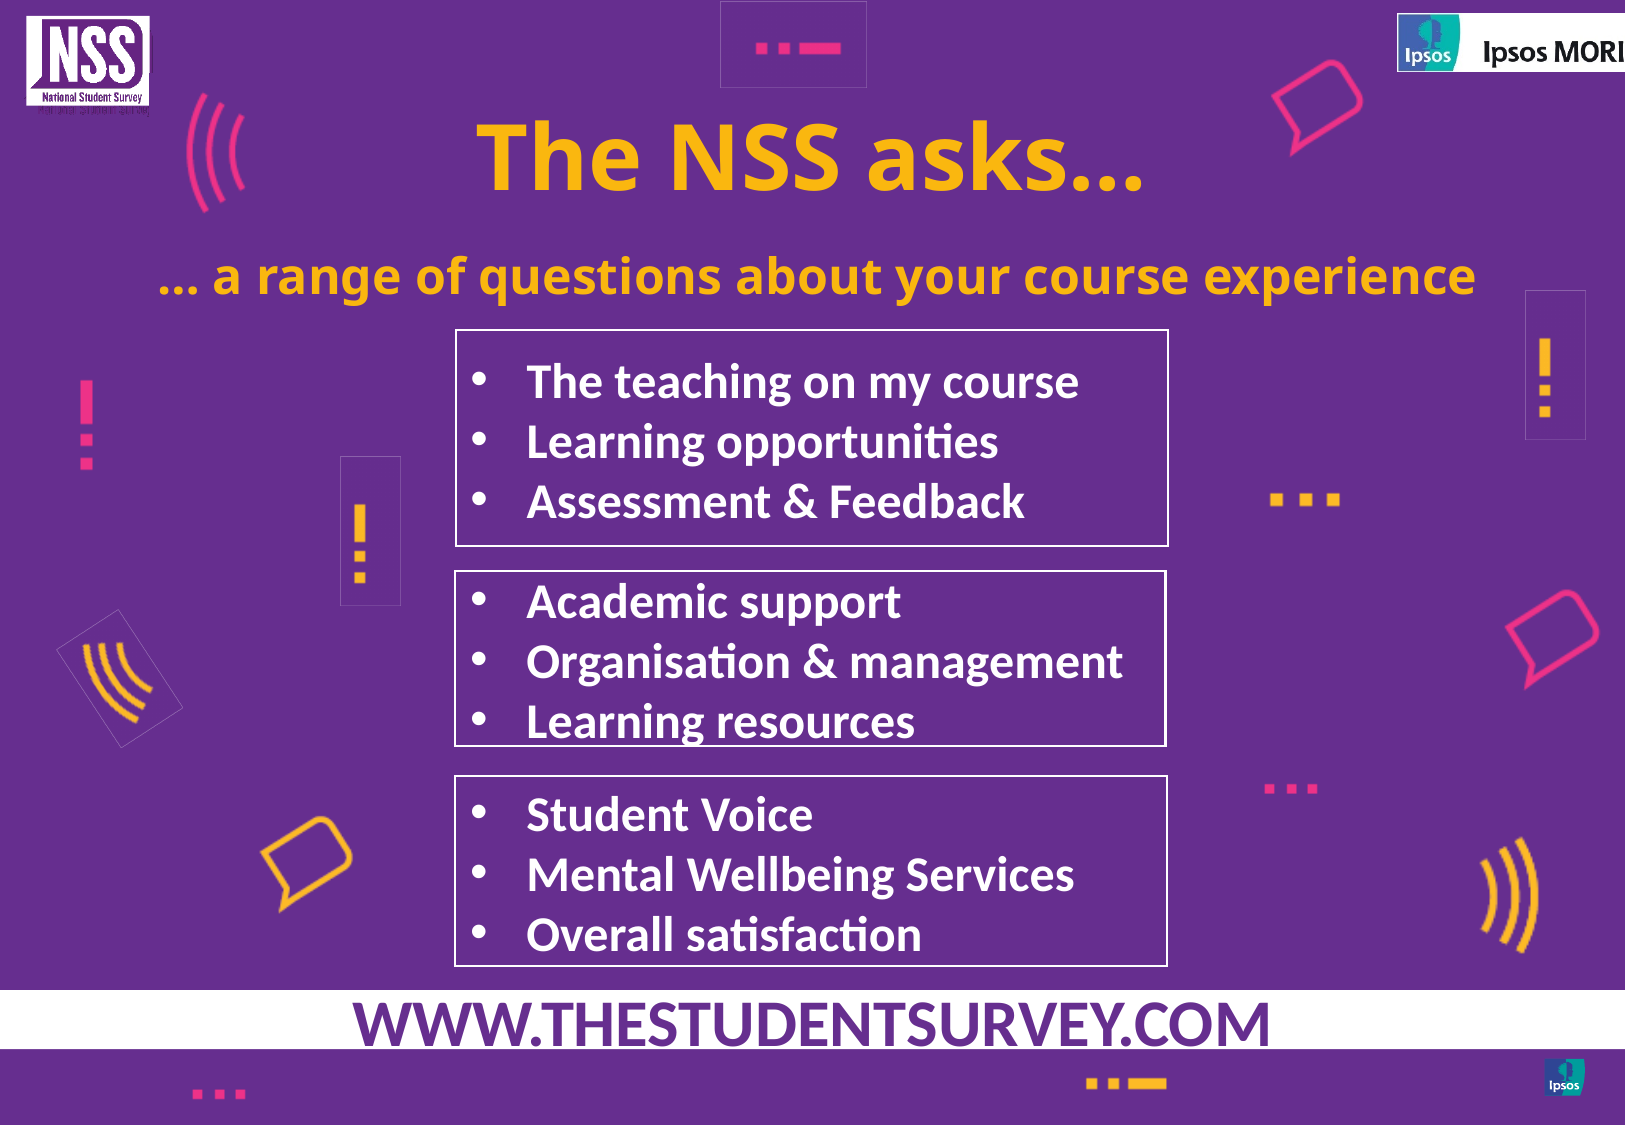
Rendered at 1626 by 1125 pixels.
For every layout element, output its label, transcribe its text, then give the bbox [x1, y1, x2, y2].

picture [174, 1057, 274, 1125]
title The NSS asks… [360, 116, 1263, 206]
picture [1212, 458, 1380, 532]
picture [296, 457, 445, 605]
picture [1262, 51, 1380, 170]
picture [1489, 585, 1625, 746]
picture [238, 807, 372, 927]
text_box Student Voice Mental Wellbeing Services Overall satisfaction [454, 775, 1168, 967]
picture [1397, 13, 1625, 72]
picture [721, 0, 866, 118]
picture [1063, 1064, 1216, 1125]
text_box Academic support Organisation & management Learning resources [454, 570, 1167, 747]
text_box WWW.THESTUDENTSURVEY.COM [0, 990, 1625, 1050]
text_box The teaching on my course Learning opportunities Assessment & Feedback [455, 329, 1169, 547]
text_box … a range of questions about your course experience [43, 244, 1592, 306]
picture [1459, 818, 1564, 971]
picture [1246, 751, 1346, 821]
picture [37, 353, 129, 508]
picture [1480, 306, 1625, 439]
picture [12, 13, 278, 237]
picture [58, 611, 182, 747]
